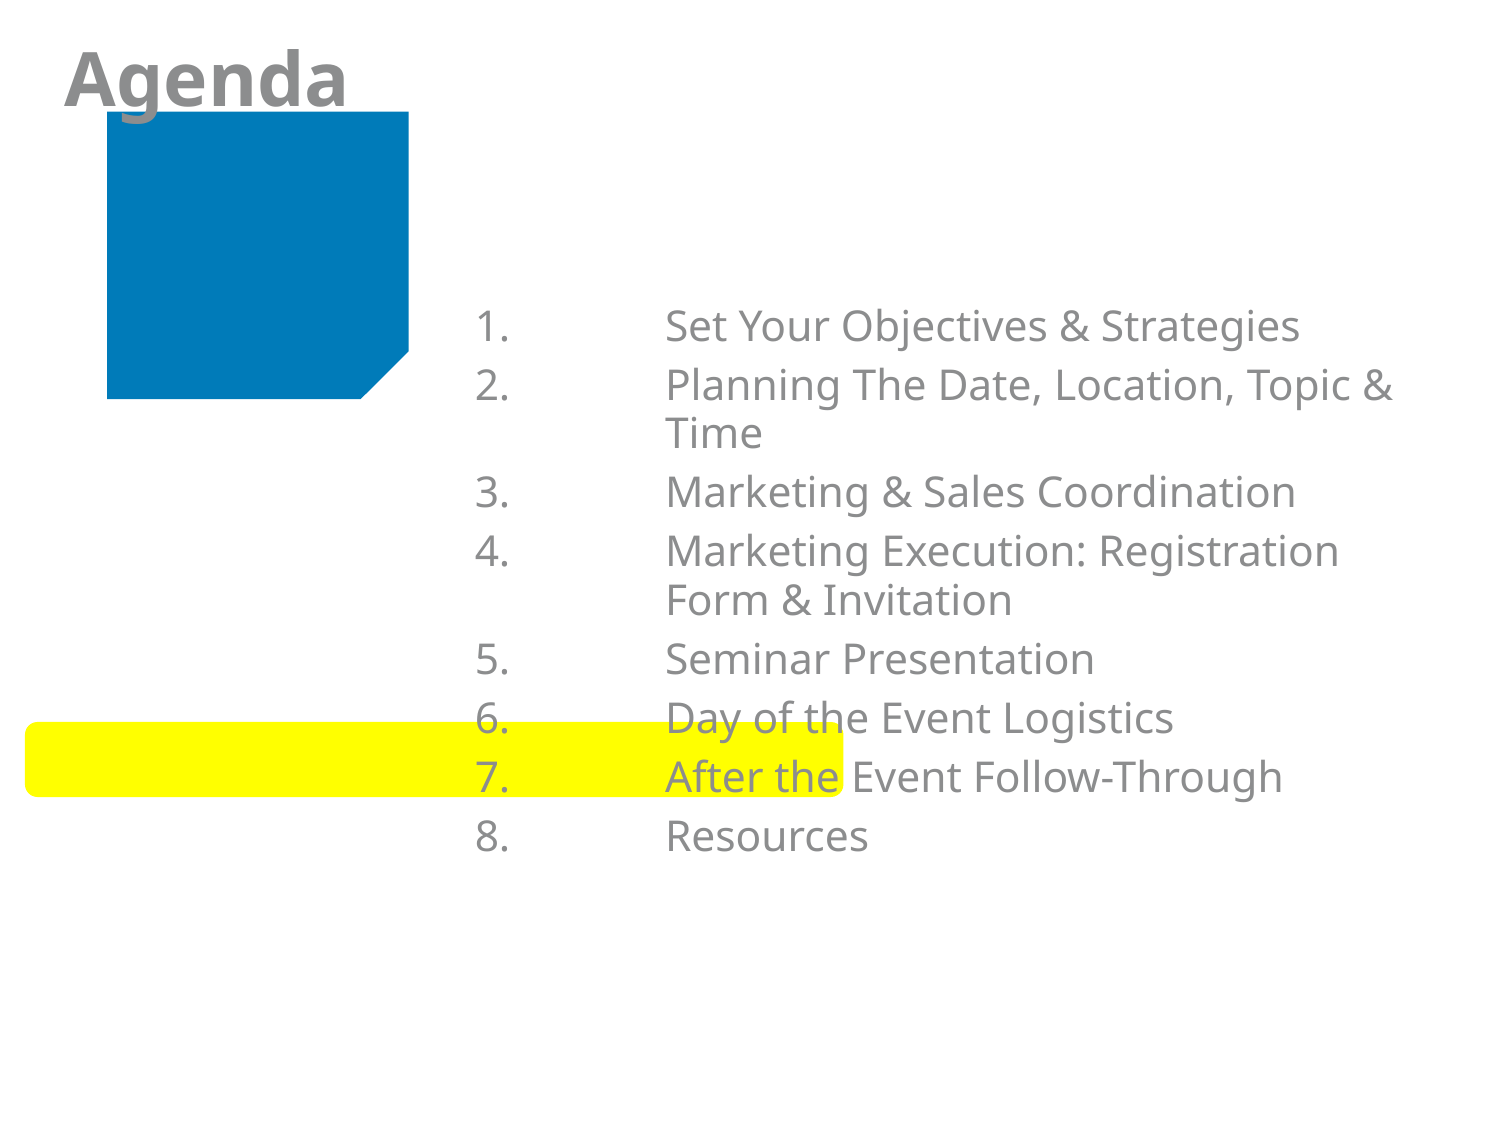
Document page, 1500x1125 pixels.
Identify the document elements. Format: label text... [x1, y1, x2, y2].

text_box [22, 719, 459, 800]
list Set Your Objectives & Strategies Planning The Date, Location, Topic & Time Marketing & Sales Coordination Marketing Execution: Registration Form & Invitation Seminar Presentation Day of the Event Logistics After the Event Follow-Through Resources [459, 295, 1425, 880]
title Agenda [49, 37, 1299, 162]
